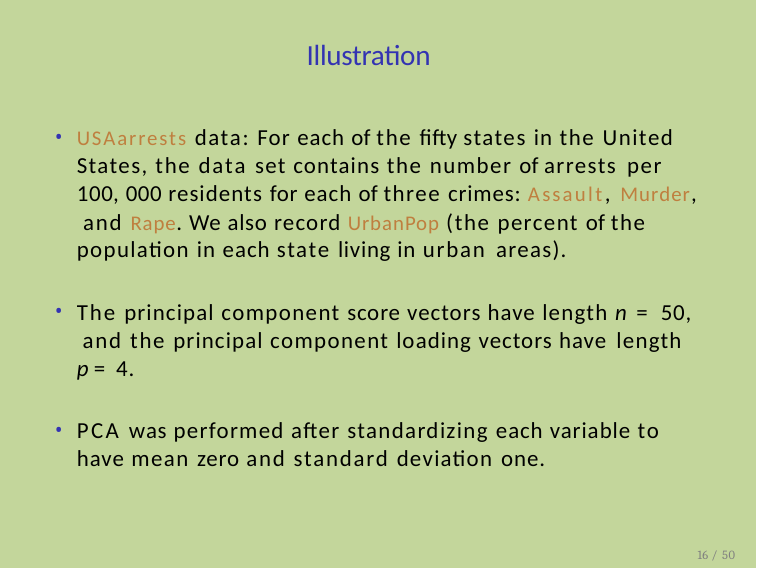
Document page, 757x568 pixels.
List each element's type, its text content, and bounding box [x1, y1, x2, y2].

text_box USAarrests data: For each of the fifty states in the United States, the data set contains the number of arrests per 100, 000 residents for each of three crimes: Assault, Murder, and Rape. We also record UrbanPop (the percent of the population in each state living in urban areas). The principal component score vectors have length n = 50, and the principal component loading vectors have length p = 4. PCA was performed after standardizing each variable to have mean zero and standard deviation one. [53, 121, 704, 472]
slide_number 16 / 50 [691, 548, 743, 568]
title Illustration [290, 33, 445, 121]
